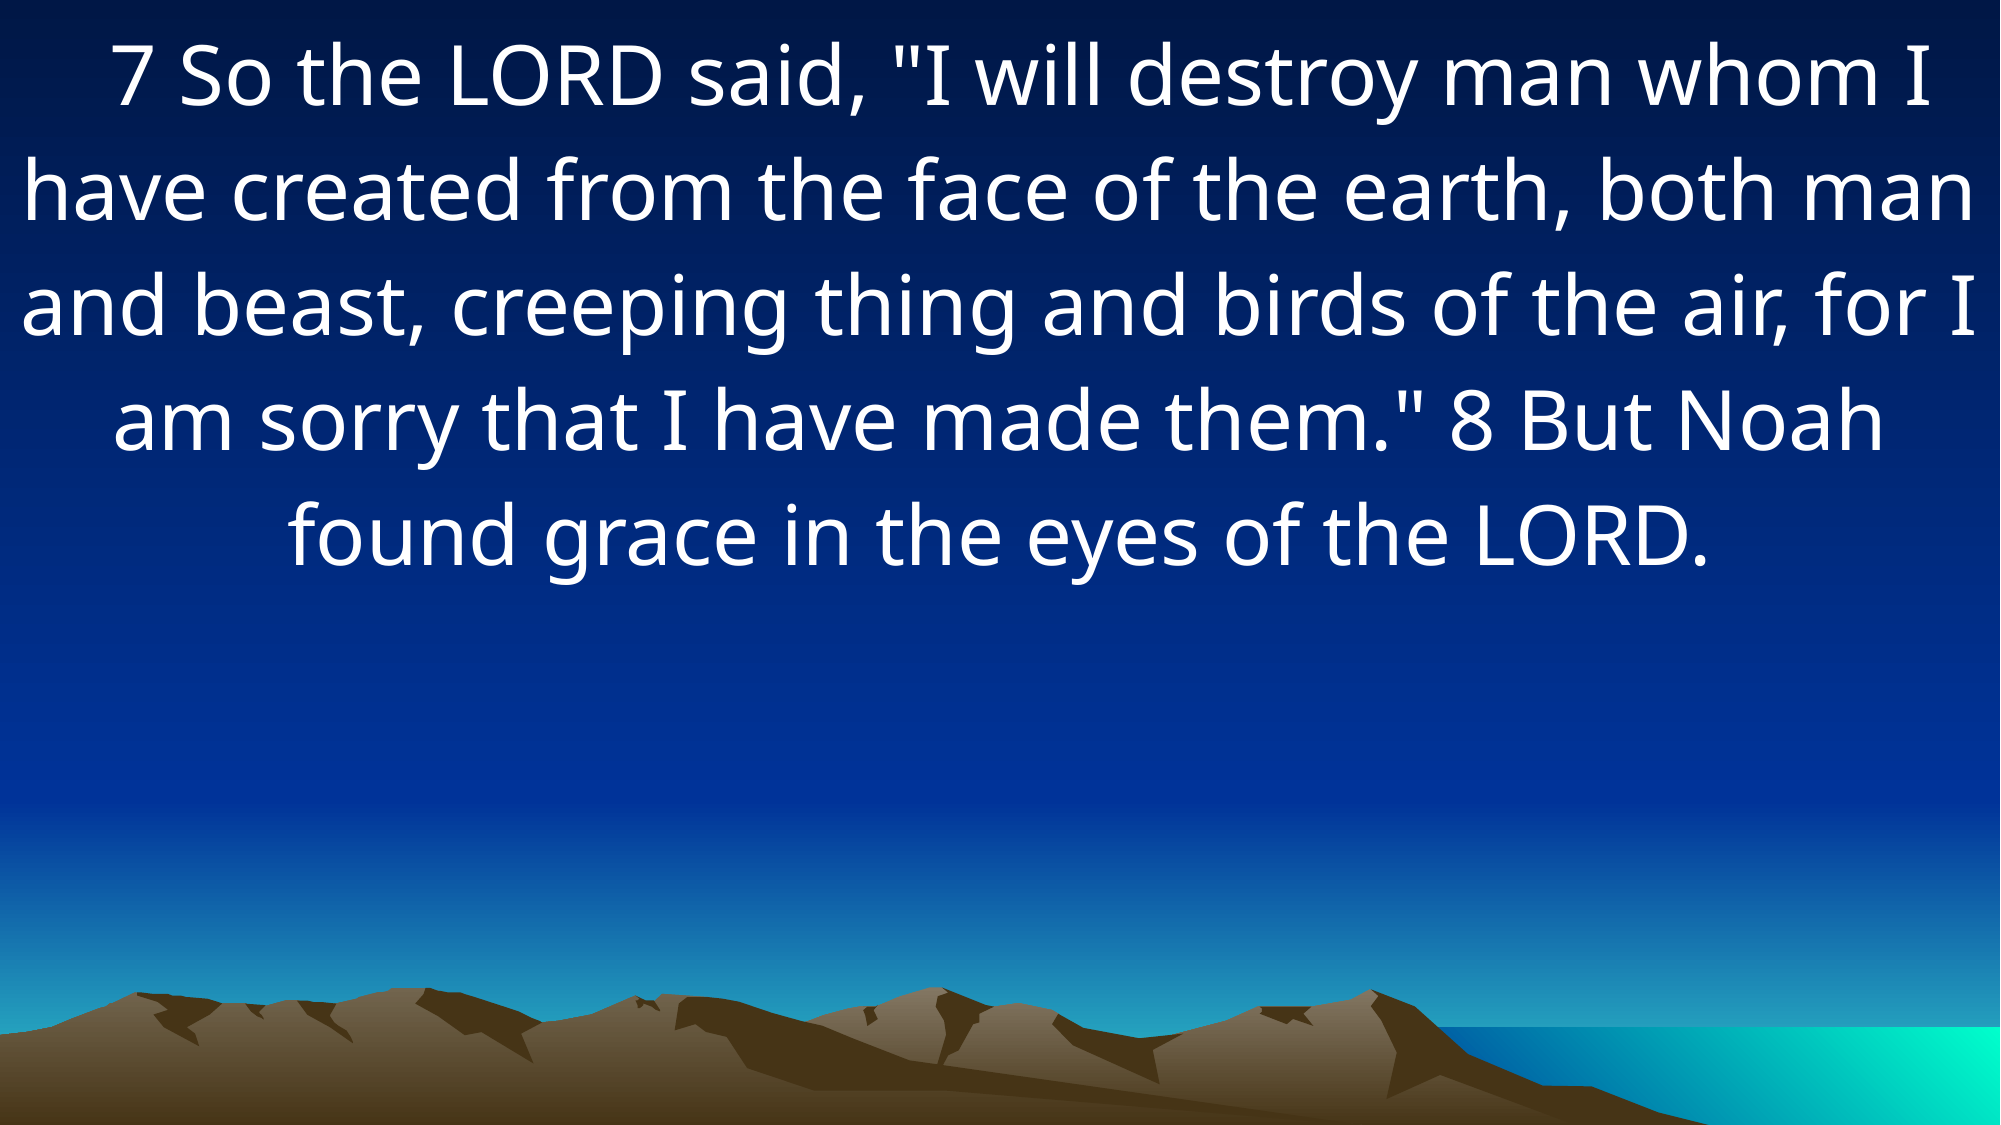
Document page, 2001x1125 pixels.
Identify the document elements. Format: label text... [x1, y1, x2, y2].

text_box 7 So the LORD said, "I will destroy man whom I have created from the face of the earth, both man and beast, creeping thing and birds of the air, for I am sorry that I have made them." 8 But Noah found grace in the eyes of the LORD. [0, 0, 2000, 988]
